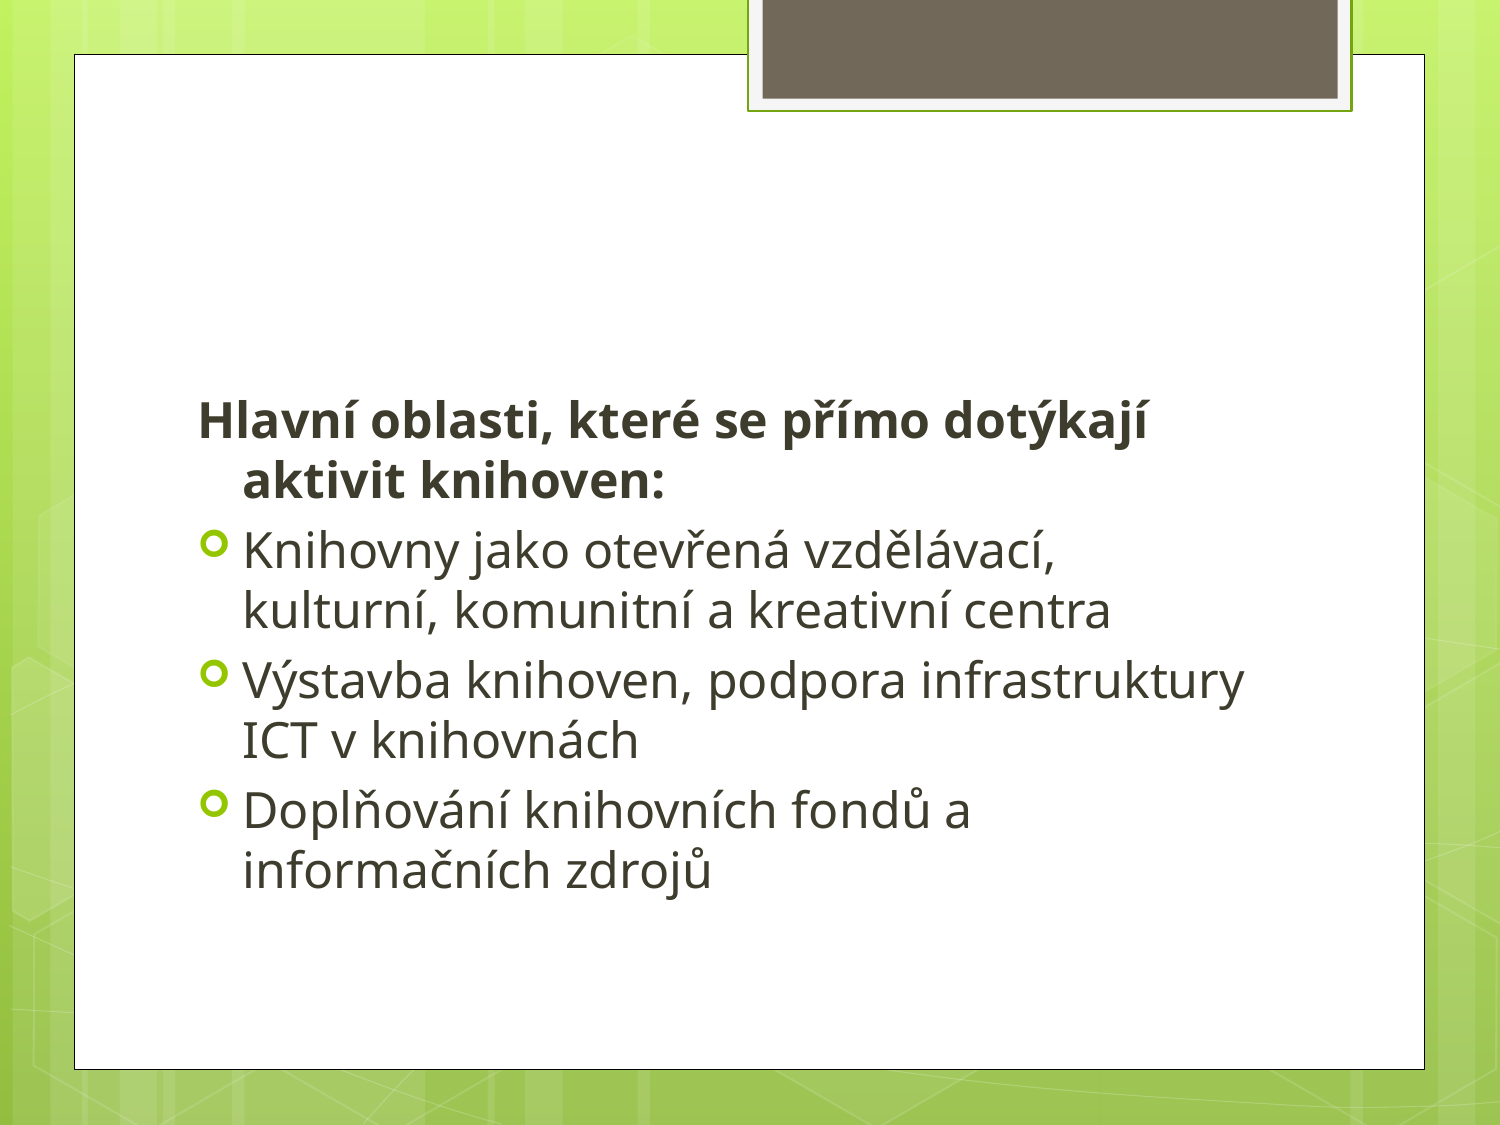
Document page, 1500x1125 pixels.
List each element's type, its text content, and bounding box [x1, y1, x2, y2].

list Hlavní oblasti, které se přímo dotýkají aktivit knihoven: Knihovny jako otevřená vzdělávací, kulturní, komunitní a kreativní centra Výstavba knihoven, podpora infrastruktury ICT v knihovnách Doplňování knihovních fondů a informačních zdrojů [171, 381, 1283, 957]
